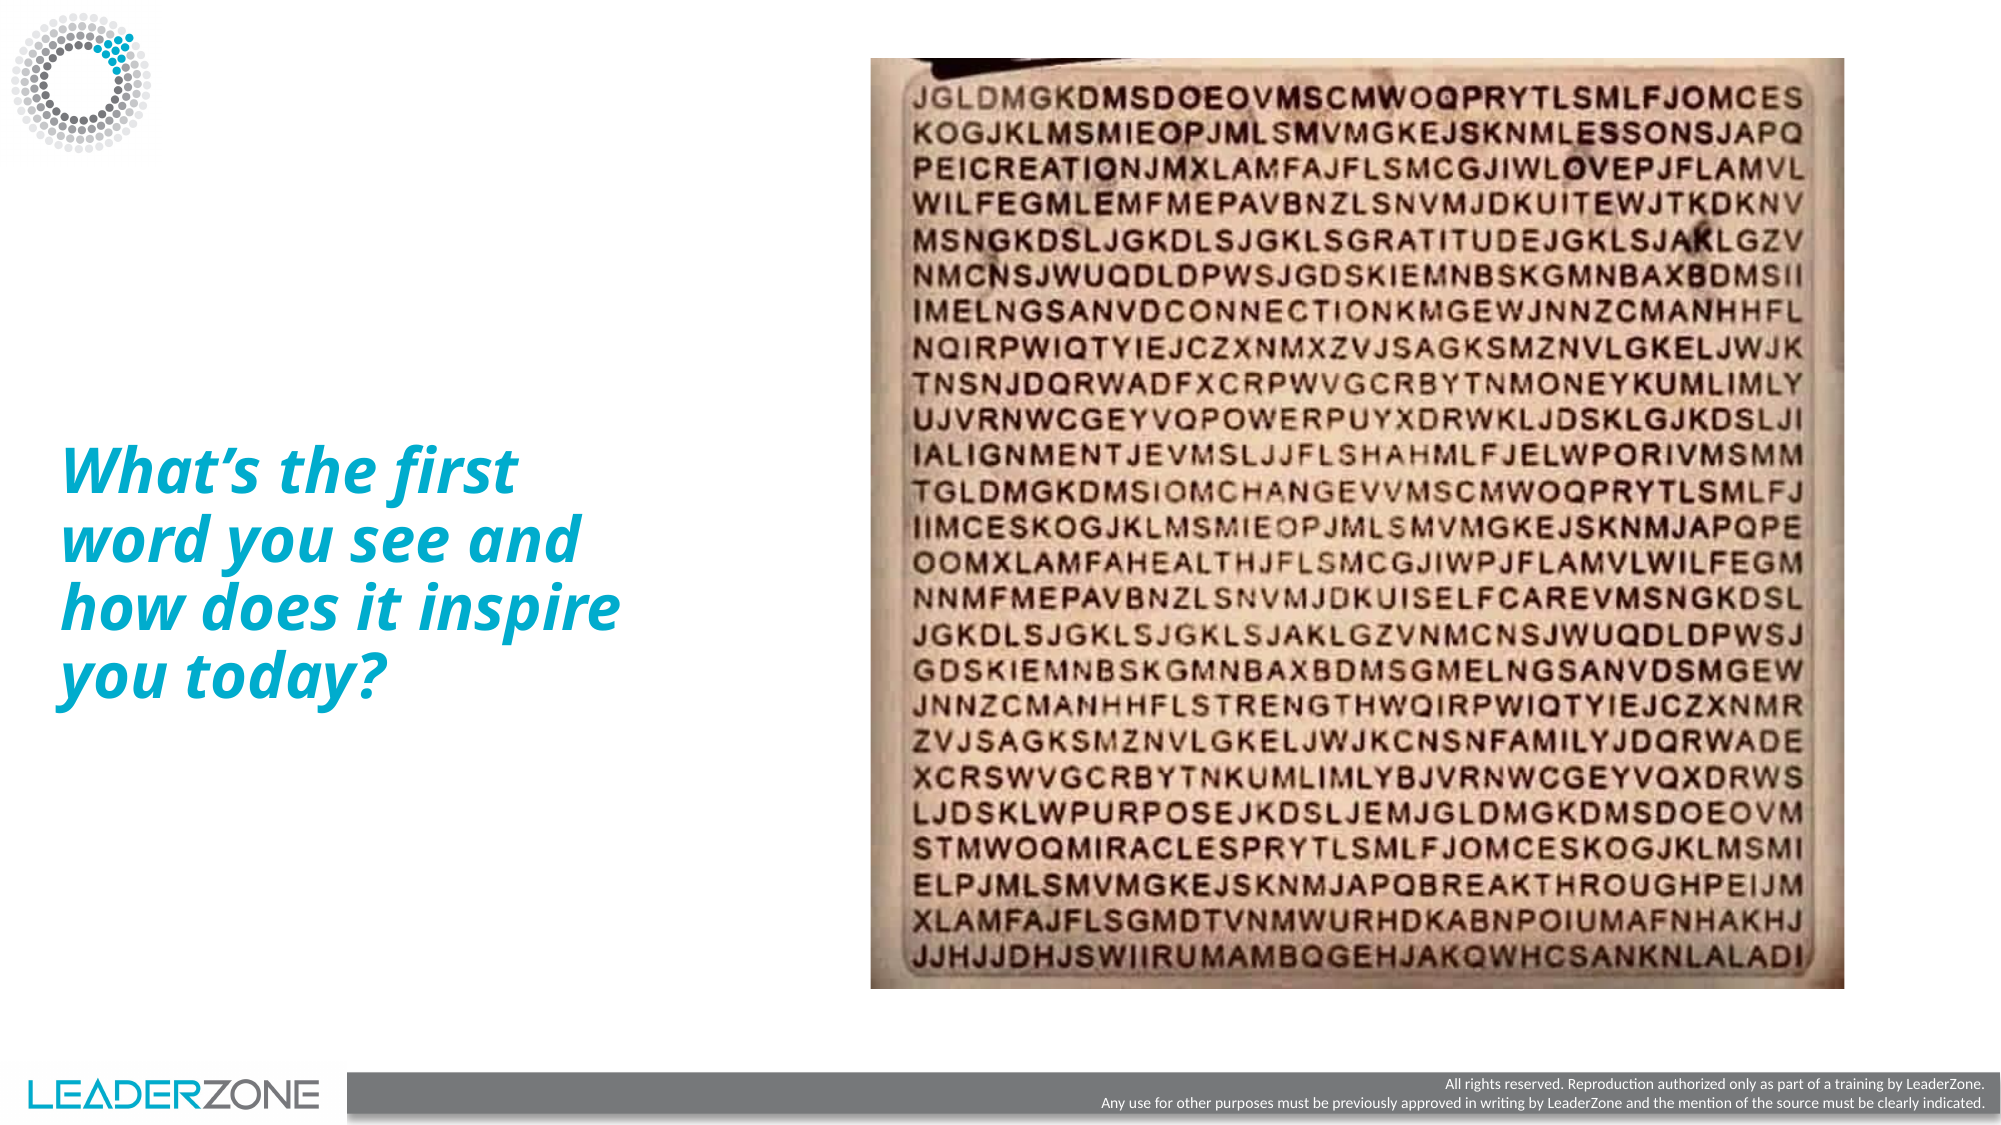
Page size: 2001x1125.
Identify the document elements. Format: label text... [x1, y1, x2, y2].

picture [0, 1061, 347, 1125]
picture [870, 58, 1845, 989]
picture [0, 0, 162, 167]
title What’s the first word you see and how does it inspire you today? [45, 431, 670, 721]
